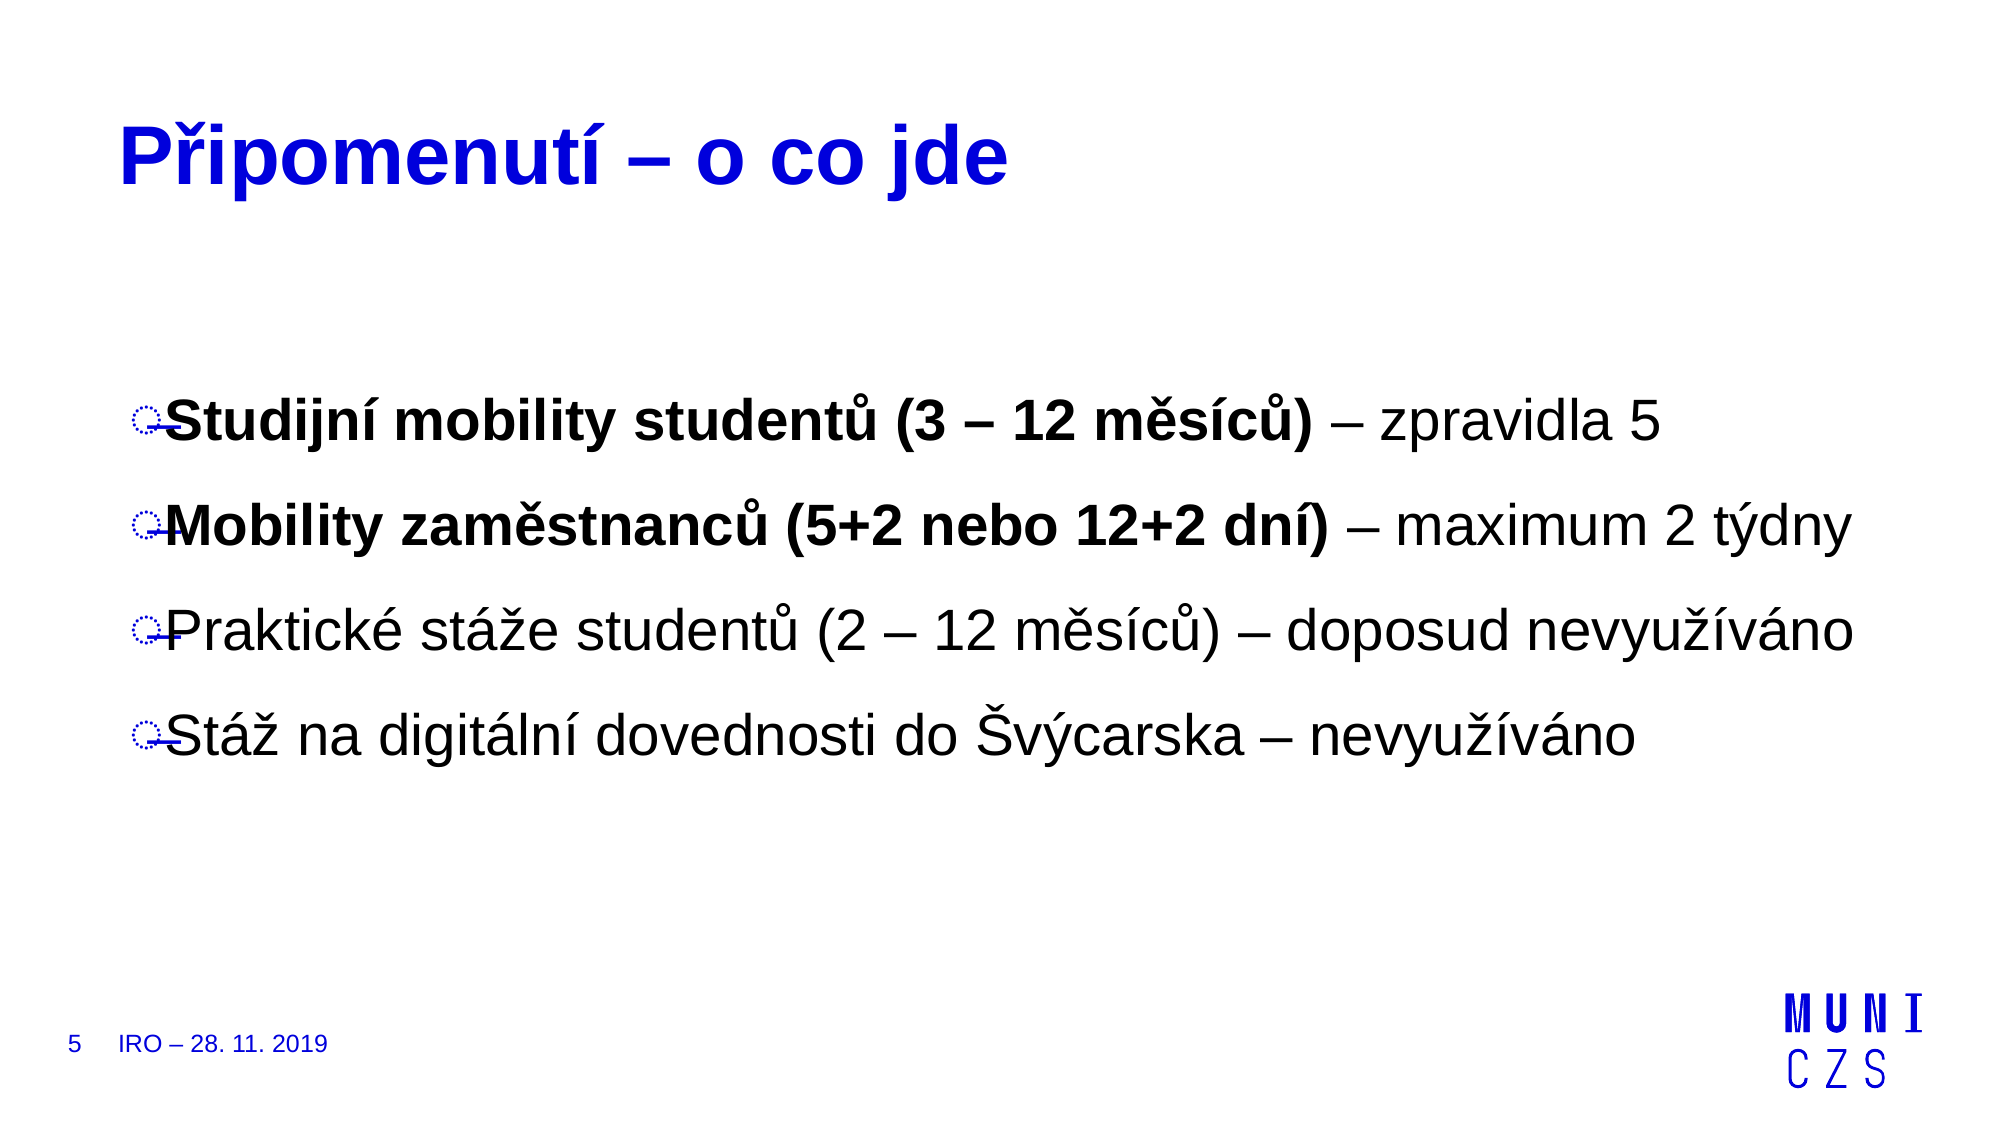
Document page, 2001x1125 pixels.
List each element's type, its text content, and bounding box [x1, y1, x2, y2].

title Připomenutí – o co jde [118, 118, 1883, 193]
list Studijní mobility studentů (3 – 12 měsíců) – zpravidla 5 Mobility zaměstnanců (5+2 nebo 12+2 dní) – maximum 2 týdny Praktické stáže studentů (2 – 12 měsíců) – doposud nevyužíváno Stáž na digitální dovednosti do Švýcarska – nevyužíváno [118, 277, 1883, 957]
footer IRO – 28. 11. 2019 [118, 1021, 1418, 1063]
slide_number 5 [67, 1021, 110, 1063]
